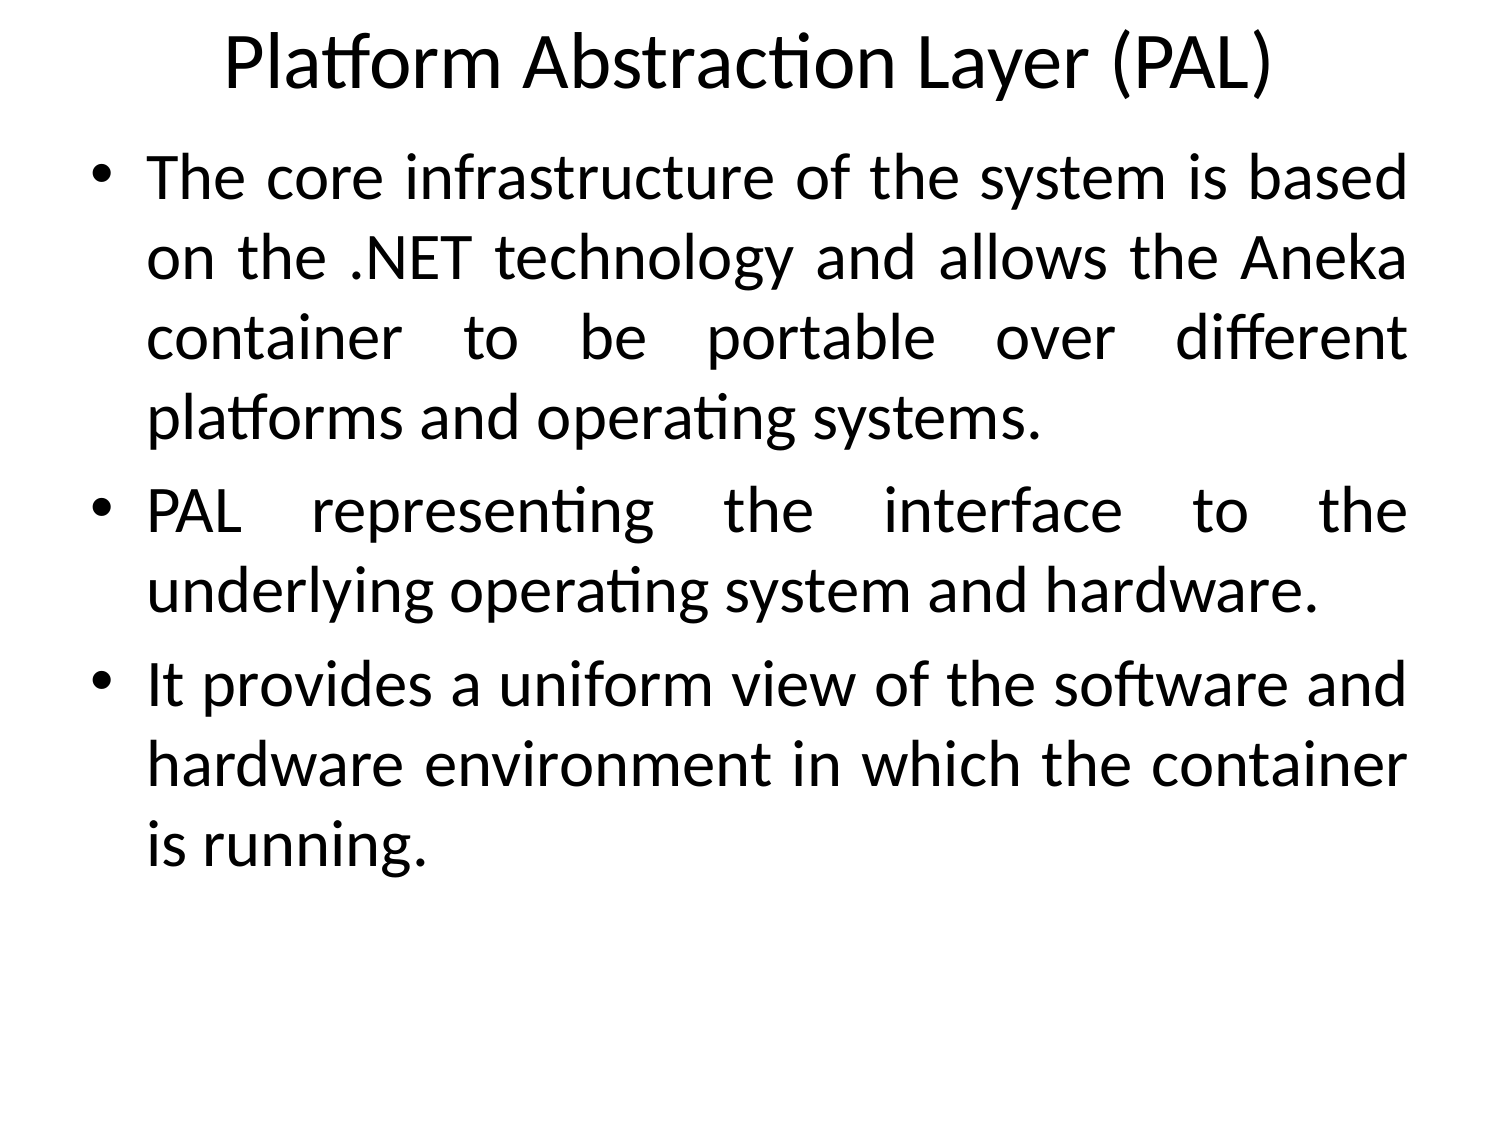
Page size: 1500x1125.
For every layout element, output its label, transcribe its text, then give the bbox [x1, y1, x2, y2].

title Platform Abstraction Layer (PAL) [75, 0, 1425, 113]
list The core infrastructure of the system is based on the .NET technology and allows the Aneka container to be portable over different platforms and operating systems. PAL representing the interface to the underlying operating system and hardware. It provides a uniform view of the software and hardware environment in which the container is running. [75, 125, 1425, 1005]
